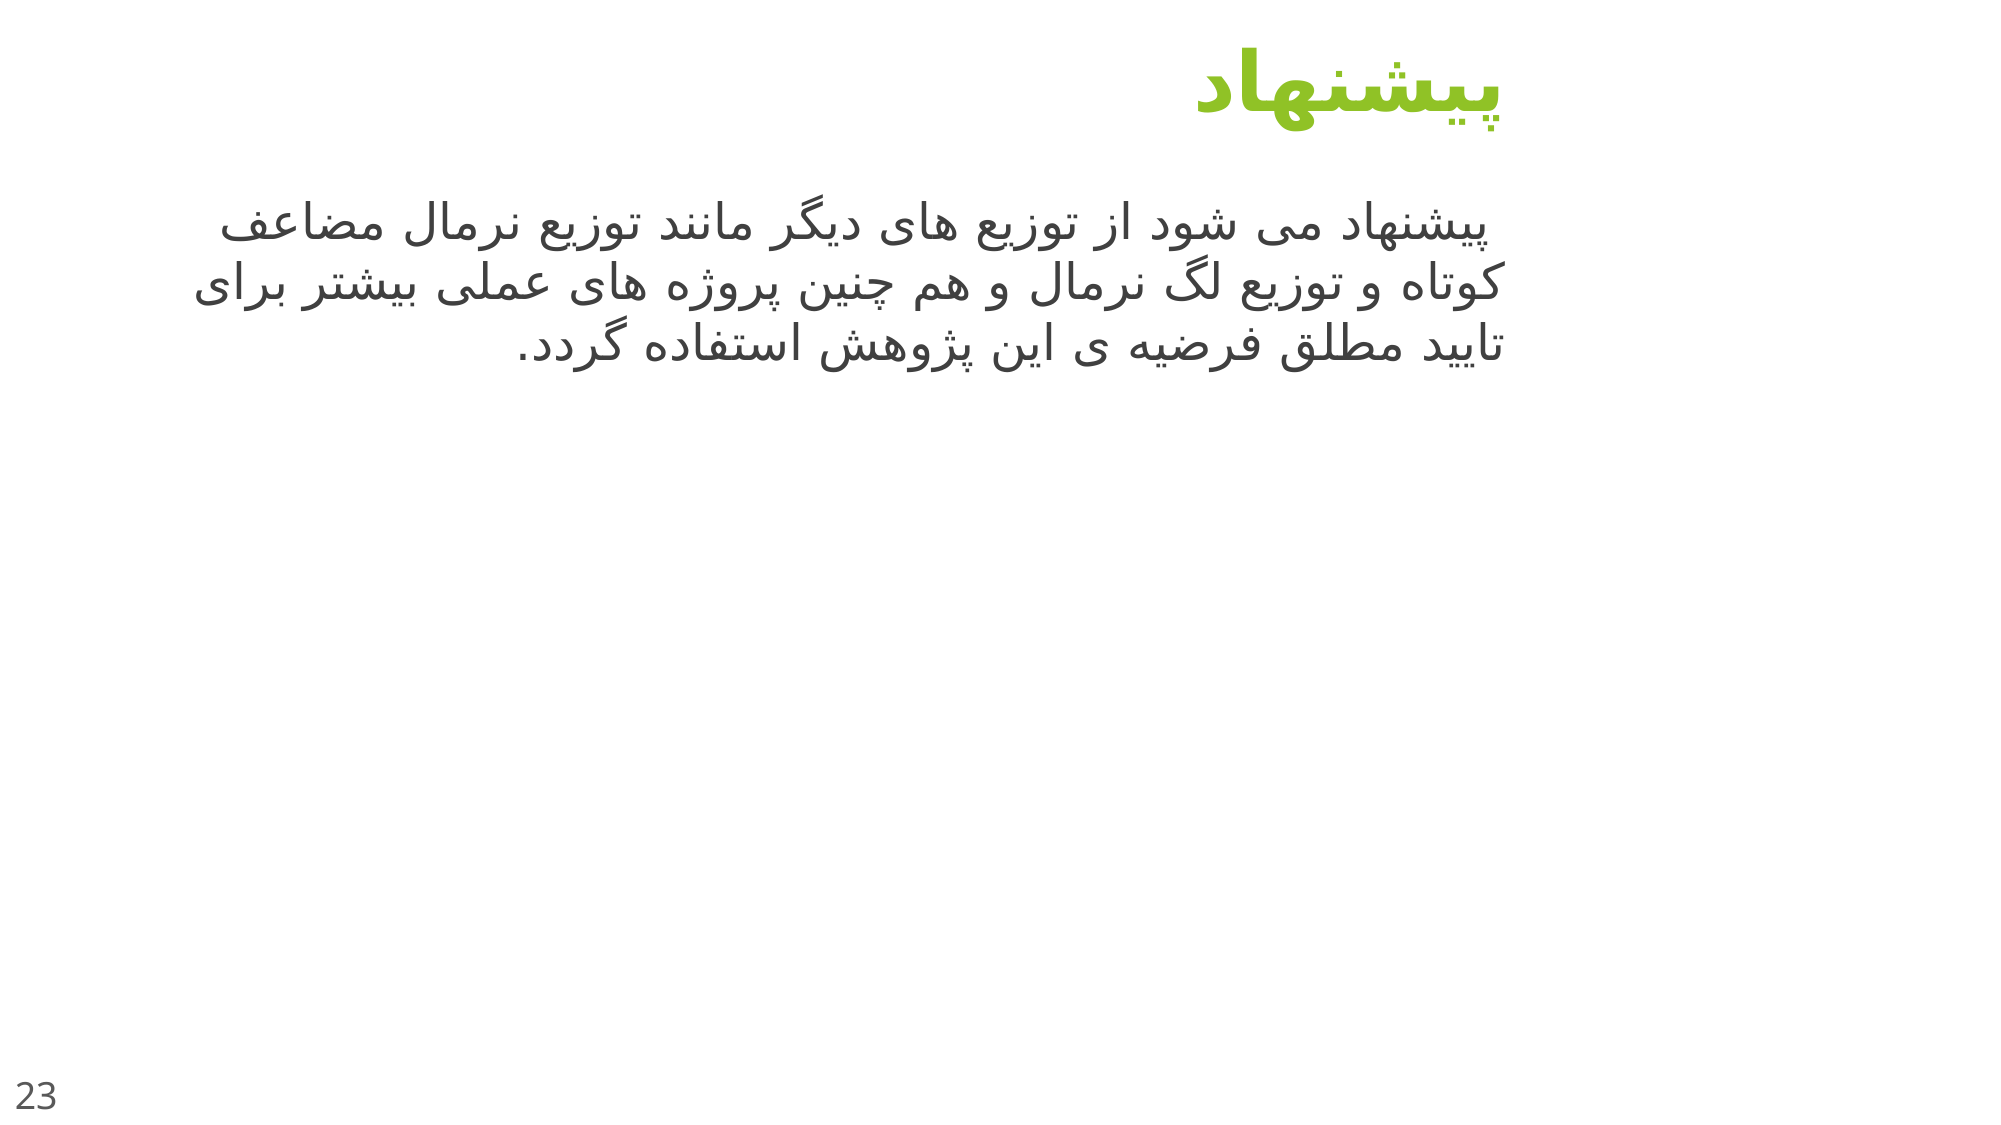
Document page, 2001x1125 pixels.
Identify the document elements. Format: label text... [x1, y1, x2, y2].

text_box 23 [0, 1064, 86, 1125]
list پیشنهاد می شود از توزیع های دیگر مانند توزیع نرمال مضاعف کوتاه و توزیع لگ نرمال و هم چنین پروژه های عملی بیشتر برای تایید مطلق فرضیه ی این پژوهش استفاده گردد. [111, 182, 1522, 991]
title پیشنهاد [111, 20, 1522, 182]
